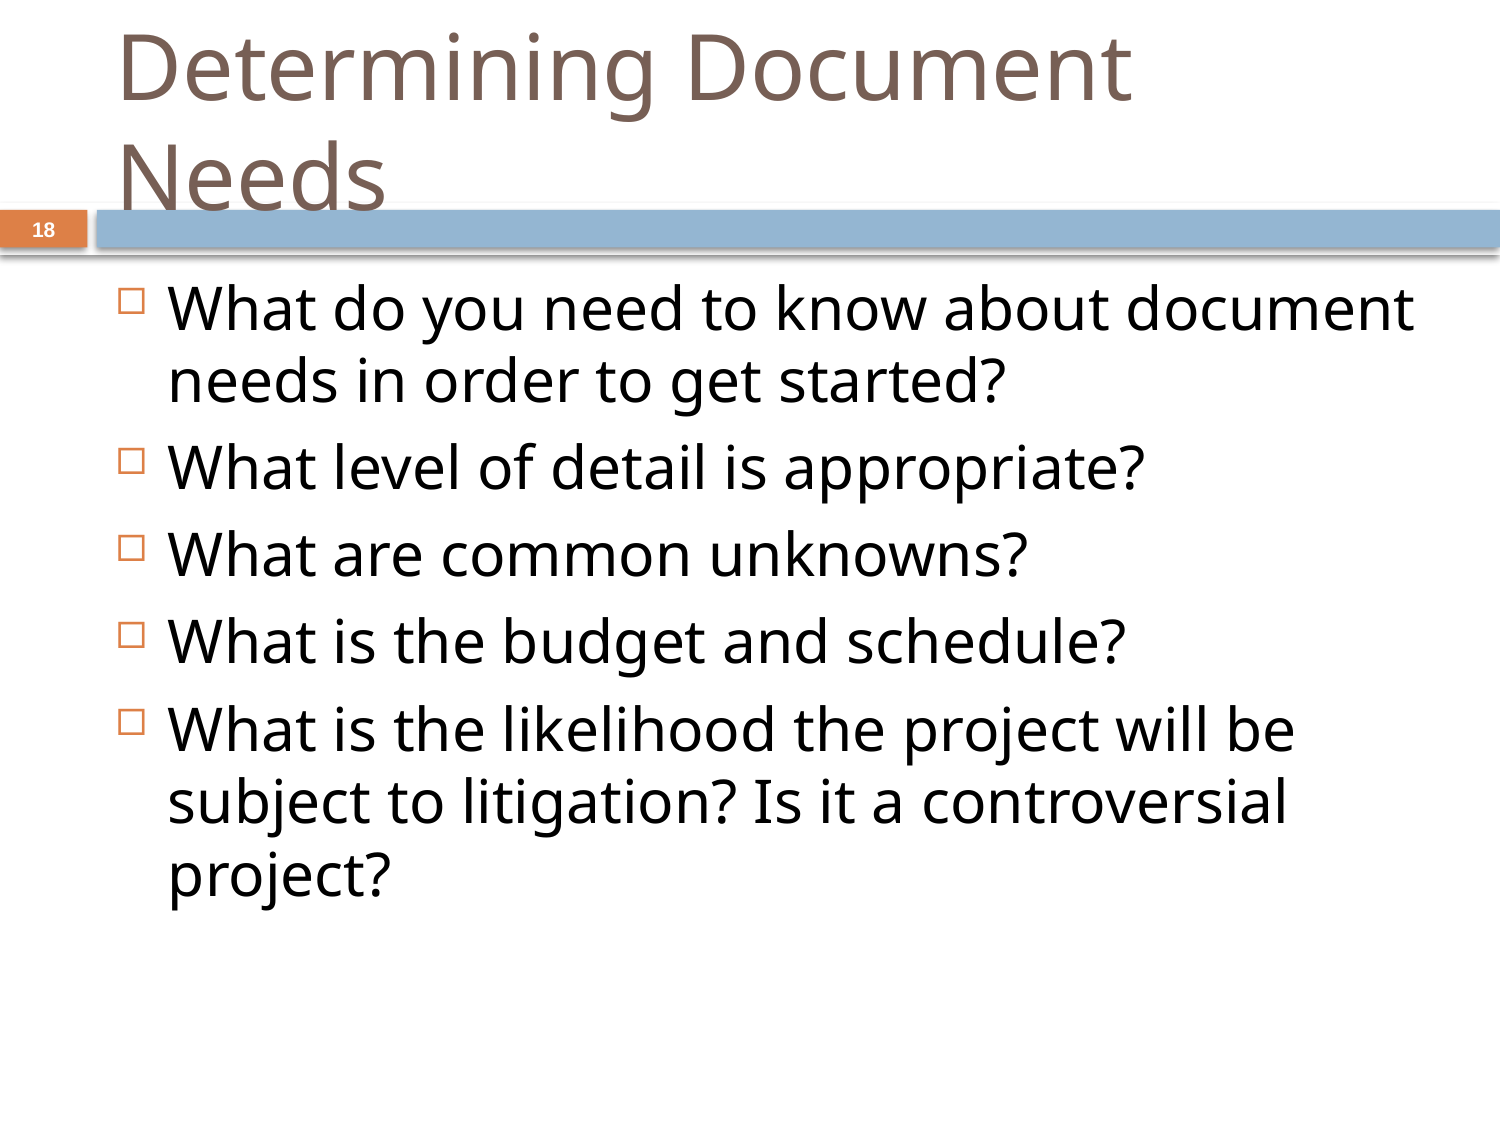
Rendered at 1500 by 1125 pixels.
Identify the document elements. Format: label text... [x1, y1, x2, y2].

slide_number 18 [0, 208, 88, 249]
list What do you need to know about document needs in order to get started? What level of detail is appropriate? What are common unknowns? What is the budget and schedule? What is the likelihood the project will be subject to litigation? Is it a controversial project? [100, 262, 1438, 1000]
title Determining Document Needs [100, 37, 1438, 200]
